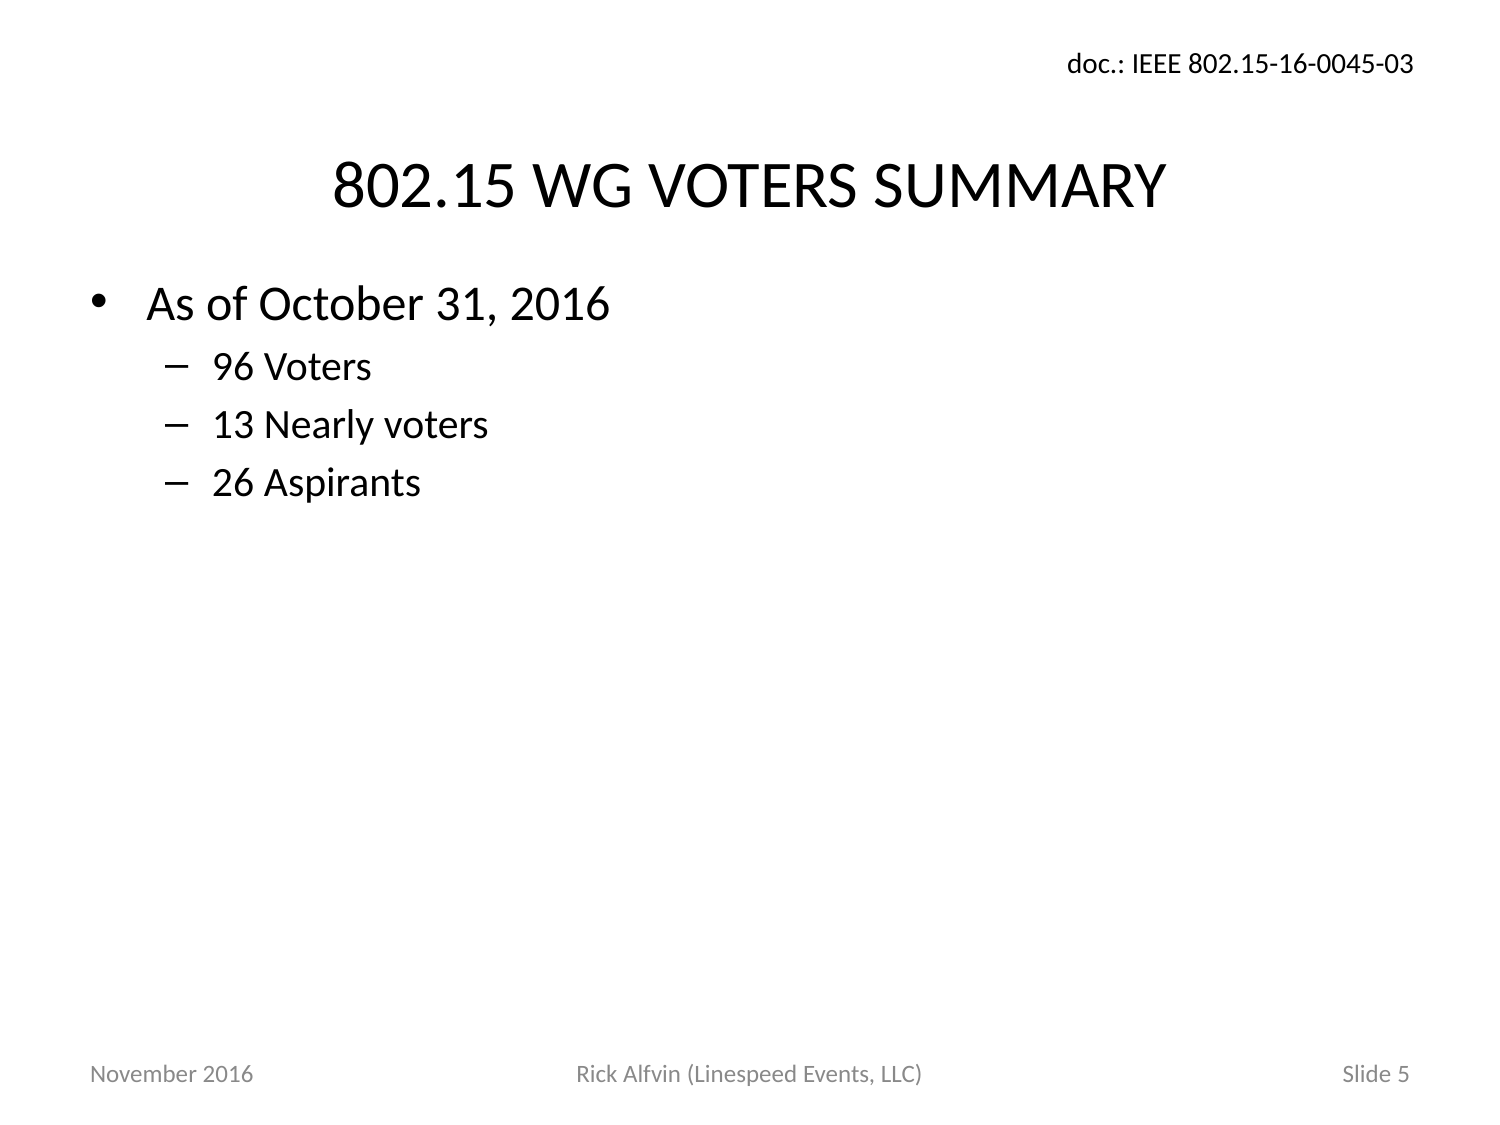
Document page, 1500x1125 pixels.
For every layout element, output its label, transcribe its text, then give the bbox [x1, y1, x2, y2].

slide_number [75, 1042, 425, 1103]
slide_number Slide 5 [1074, 1042, 1425, 1103]
footer Rick Alfvin (Linespeed Events, LLC) [512, 1042, 988, 1103]
list As of October 31, 2016 96 Voters 13 Nearly voters 26 Aspirants [75, 262, 1425, 1005]
title 802.15 WG VOTERS SUMMARY [75, 87, 1425, 262]
